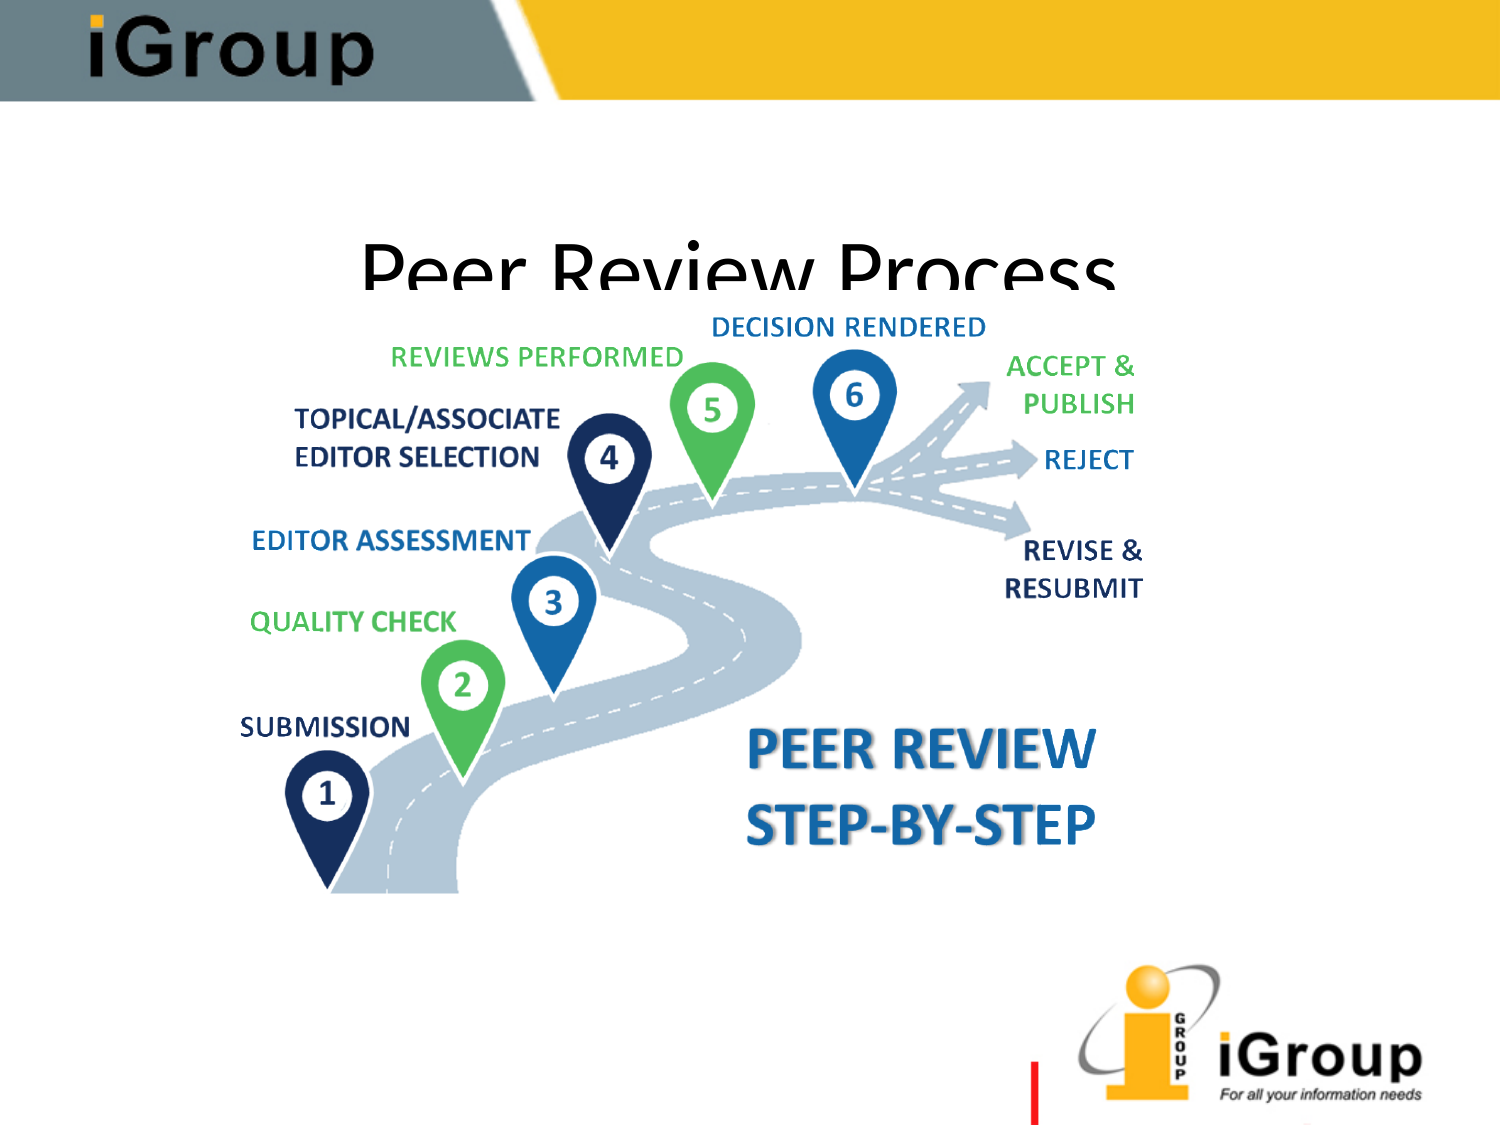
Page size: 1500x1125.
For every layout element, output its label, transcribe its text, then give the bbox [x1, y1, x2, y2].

title Peer Review Process [64, 172, 1415, 361]
picture [0, 0, 1500, 1125]
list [174, 290, 1201, 901]
